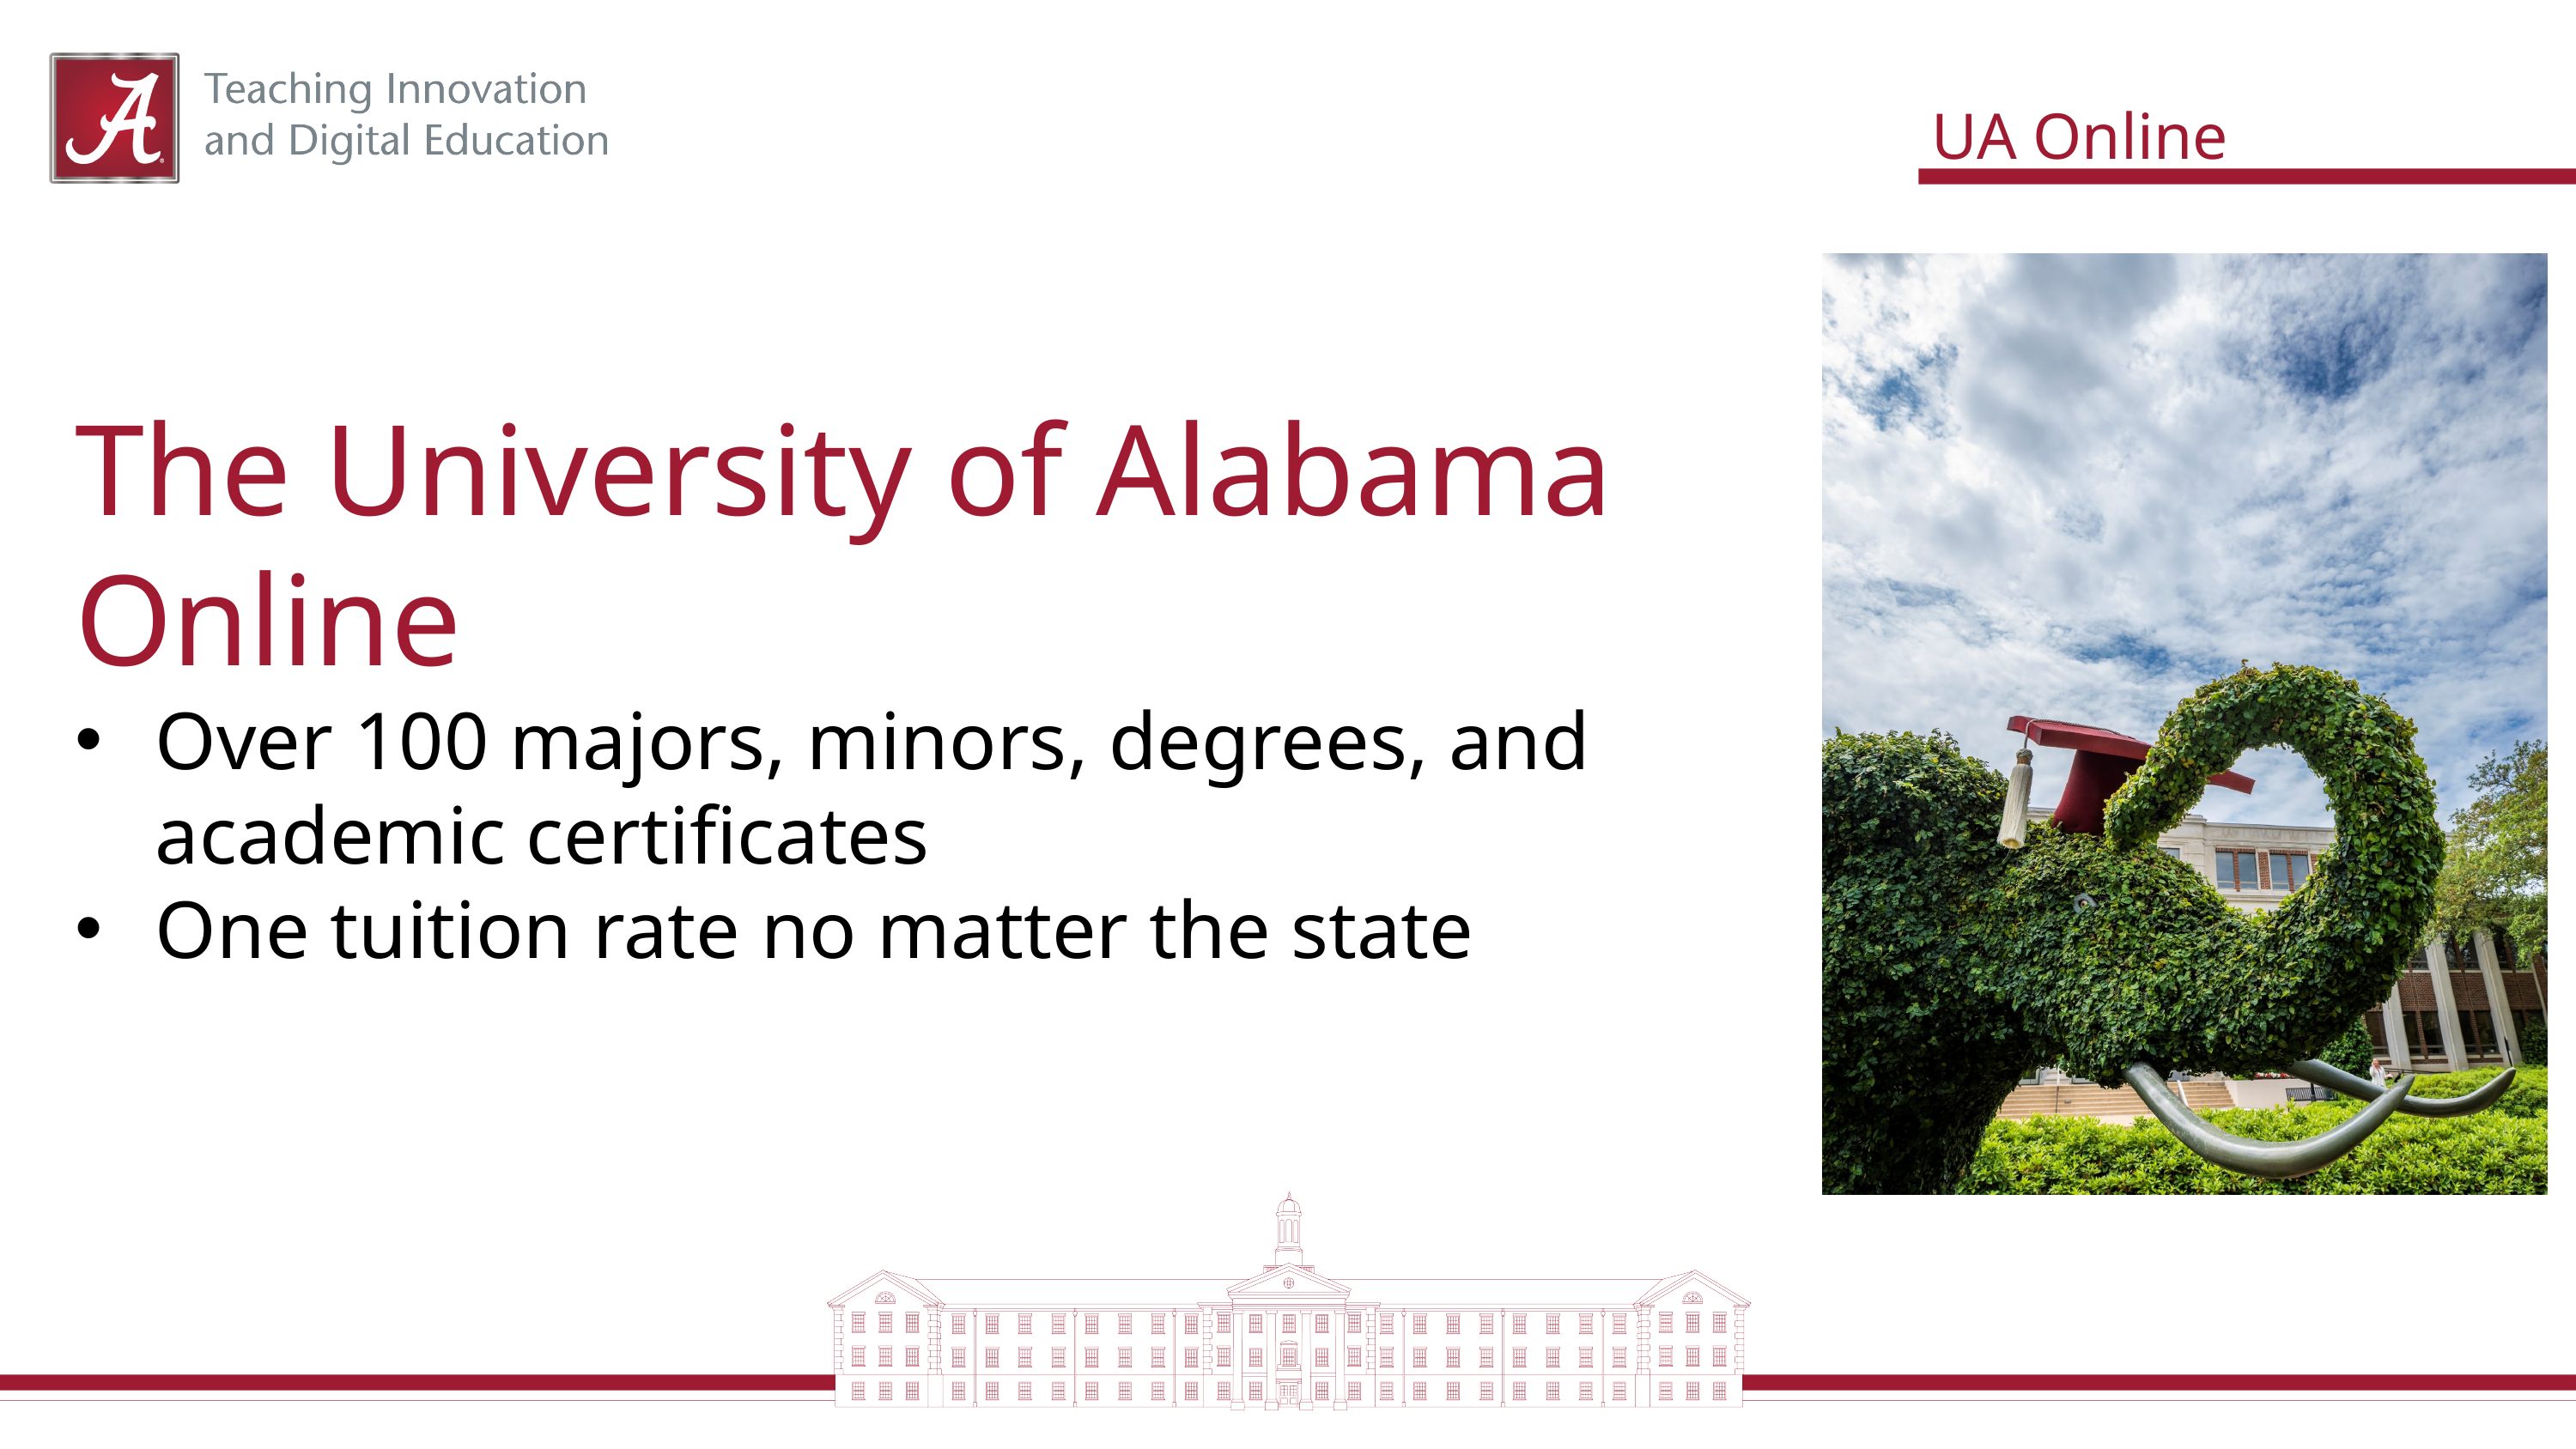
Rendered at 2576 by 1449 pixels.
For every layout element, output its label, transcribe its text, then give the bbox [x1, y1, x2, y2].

text_box [1777, 1373, 2576, 1391]
picture [1821, 253, 2548, 1195]
picture [799, 1174, 1777, 1449]
title UA Online [1918, 98, 2487, 167]
picture [49, 52, 607, 184]
text_box [1917, 167, 2576, 185]
text_box [0, 1373, 799, 1391]
text_box The University of Alabama Online Over 100 majors, minors, degrees, and academic certificates One tuition rate no matter the state [62, 384, 1821, 1075]
